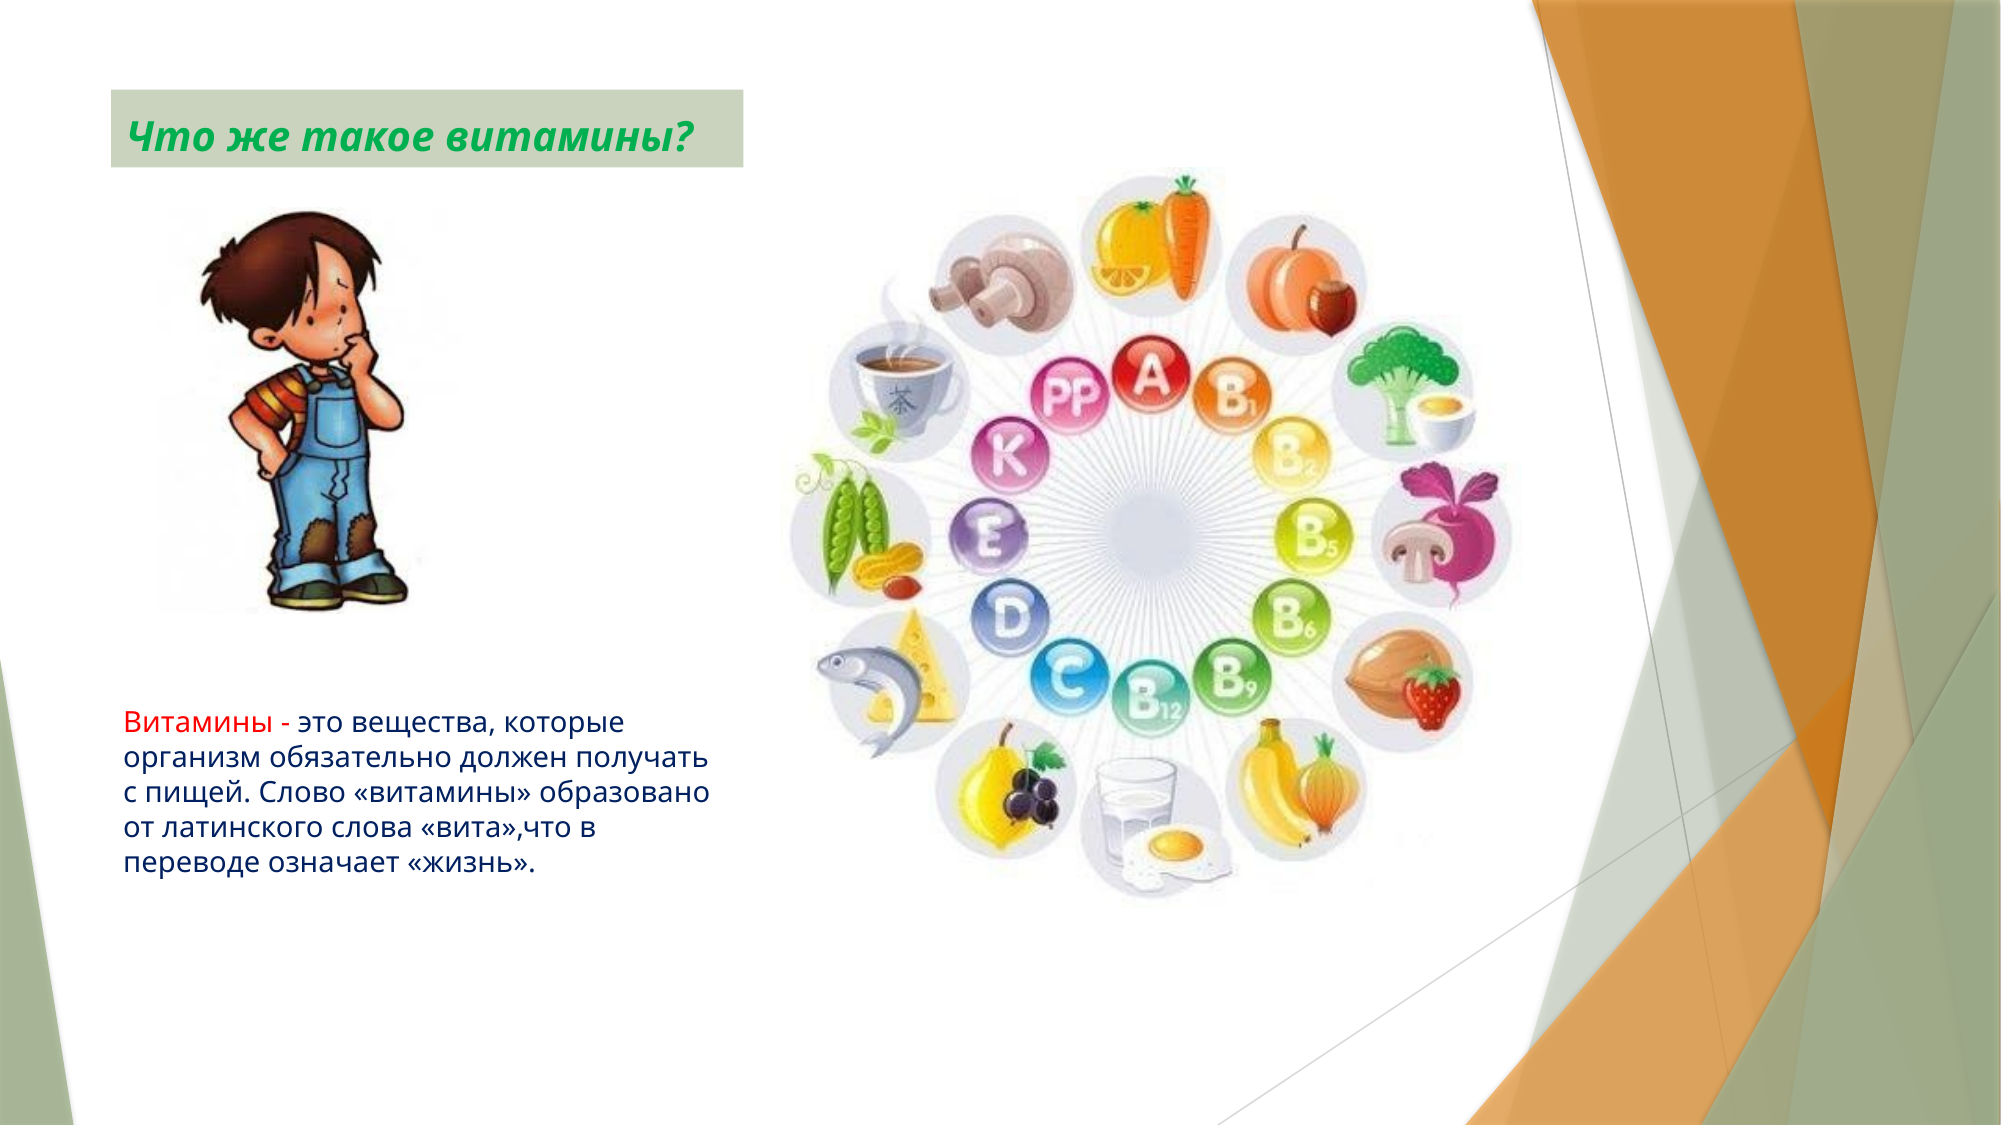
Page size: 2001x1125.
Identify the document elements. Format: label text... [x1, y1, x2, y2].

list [780, 167, 1522, 909]
title Что же такое витамины? [111, 89, 744, 168]
picture [158, 206, 463, 614]
list Витамины - это вещества, которые организм обязательно должен получать с пищей. Слово «витамины» образовано от латинского слова «вита»,что в переводе означает «жизнь». [108, 695, 741, 1120]
